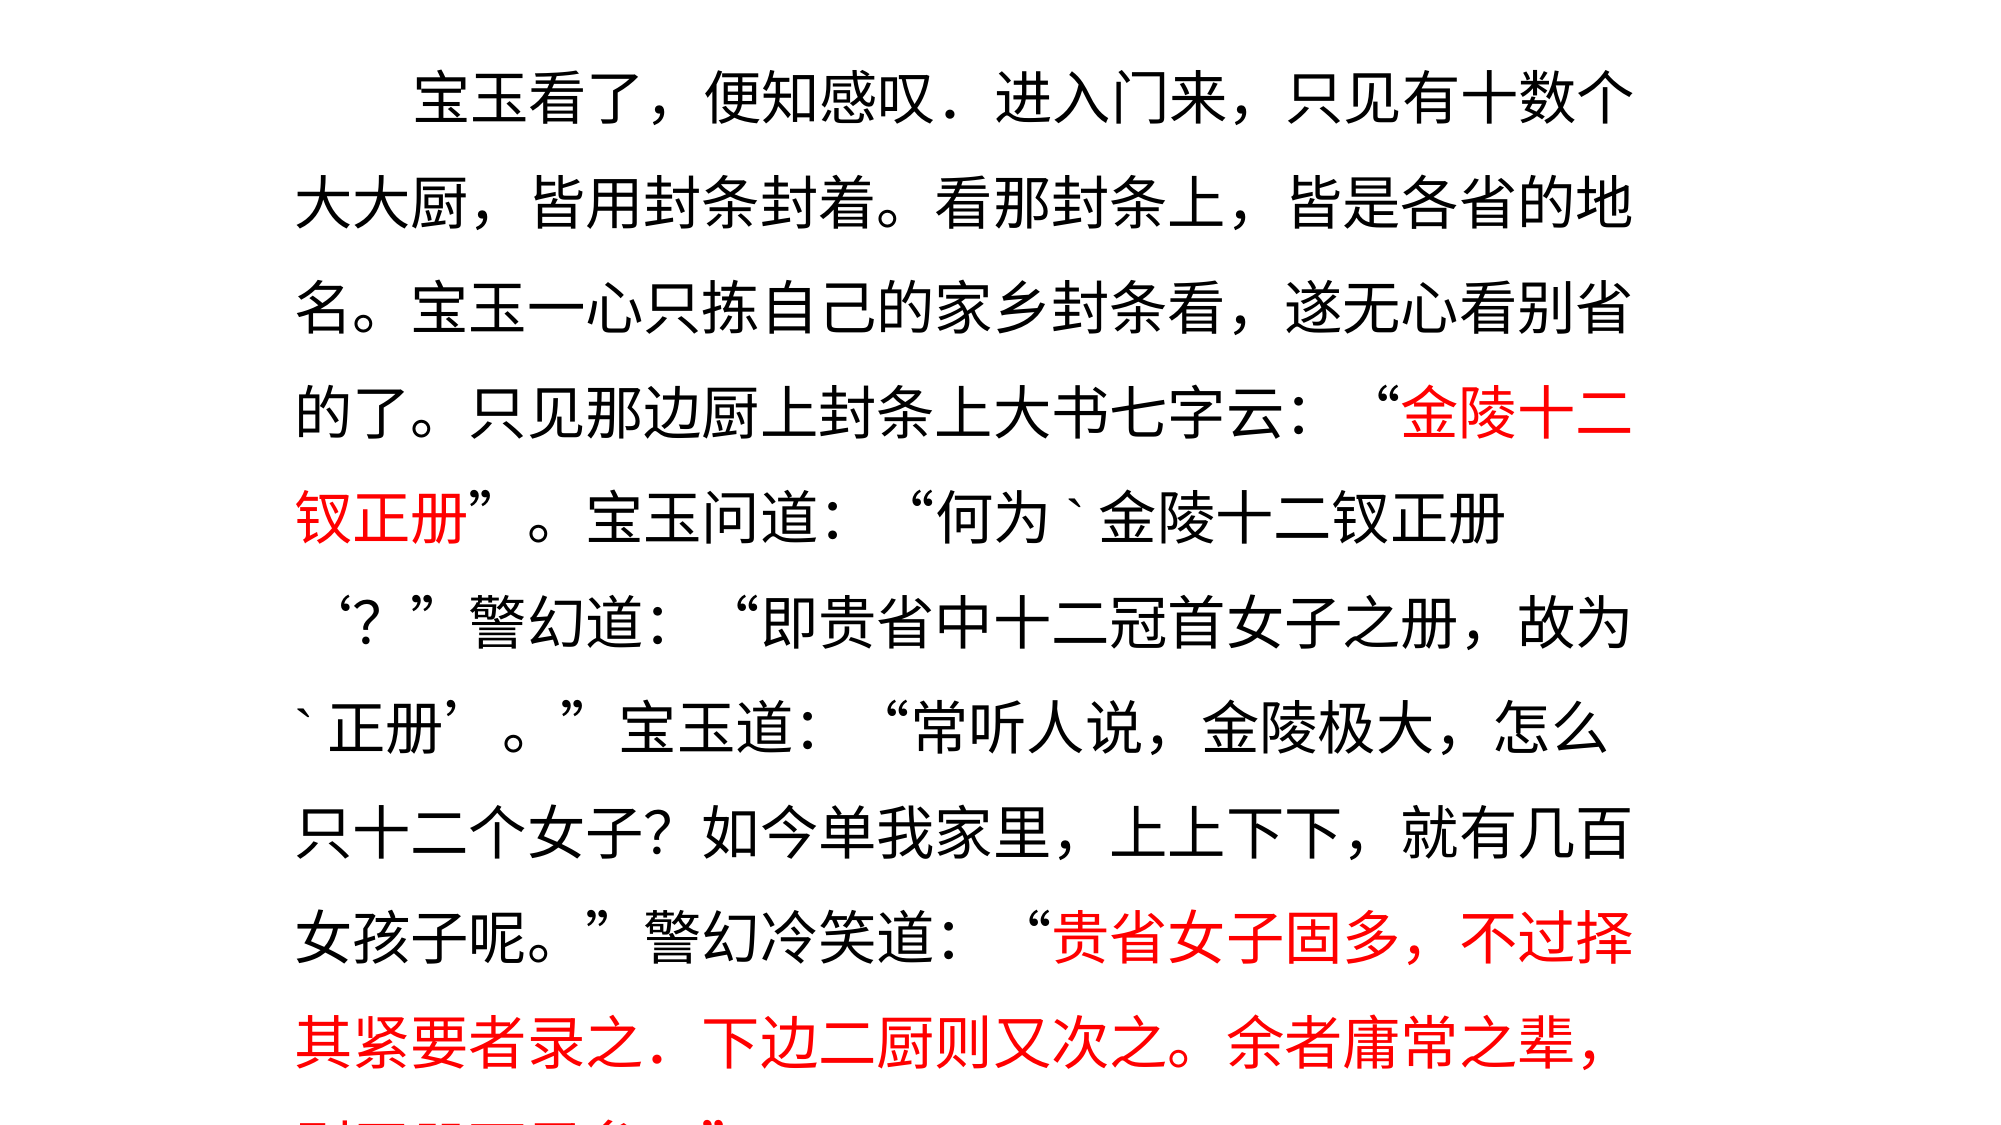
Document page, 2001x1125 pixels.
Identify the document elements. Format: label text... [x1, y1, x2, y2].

text_box 宝玉看了，便知感叹．进入门来，只见有十数个大大厨，皆用封条封着。看那封条上，皆是各省的地名。宝玉一心只拣自己的家乡封条看，遂无心看别省的了。只见那边厨上封条上大书七字云：“金陵十二钗正册”。宝玉问道：“何为`金陵十二钗正册‘？”警幻道：“即贵省中十二冠首女子之册，故为`正册’。”宝玉道：“常听人说，金陵极大，怎么只十二个女子？如今单我家里，上上下下，就有几百女孩子呢。”警幻冷笑道：“贵省女子固多，不过择其紧要者录之．下边二厨则又次之。余者庸常之辈，则无册可录矣。” [279, 19, 1682, 1125]
